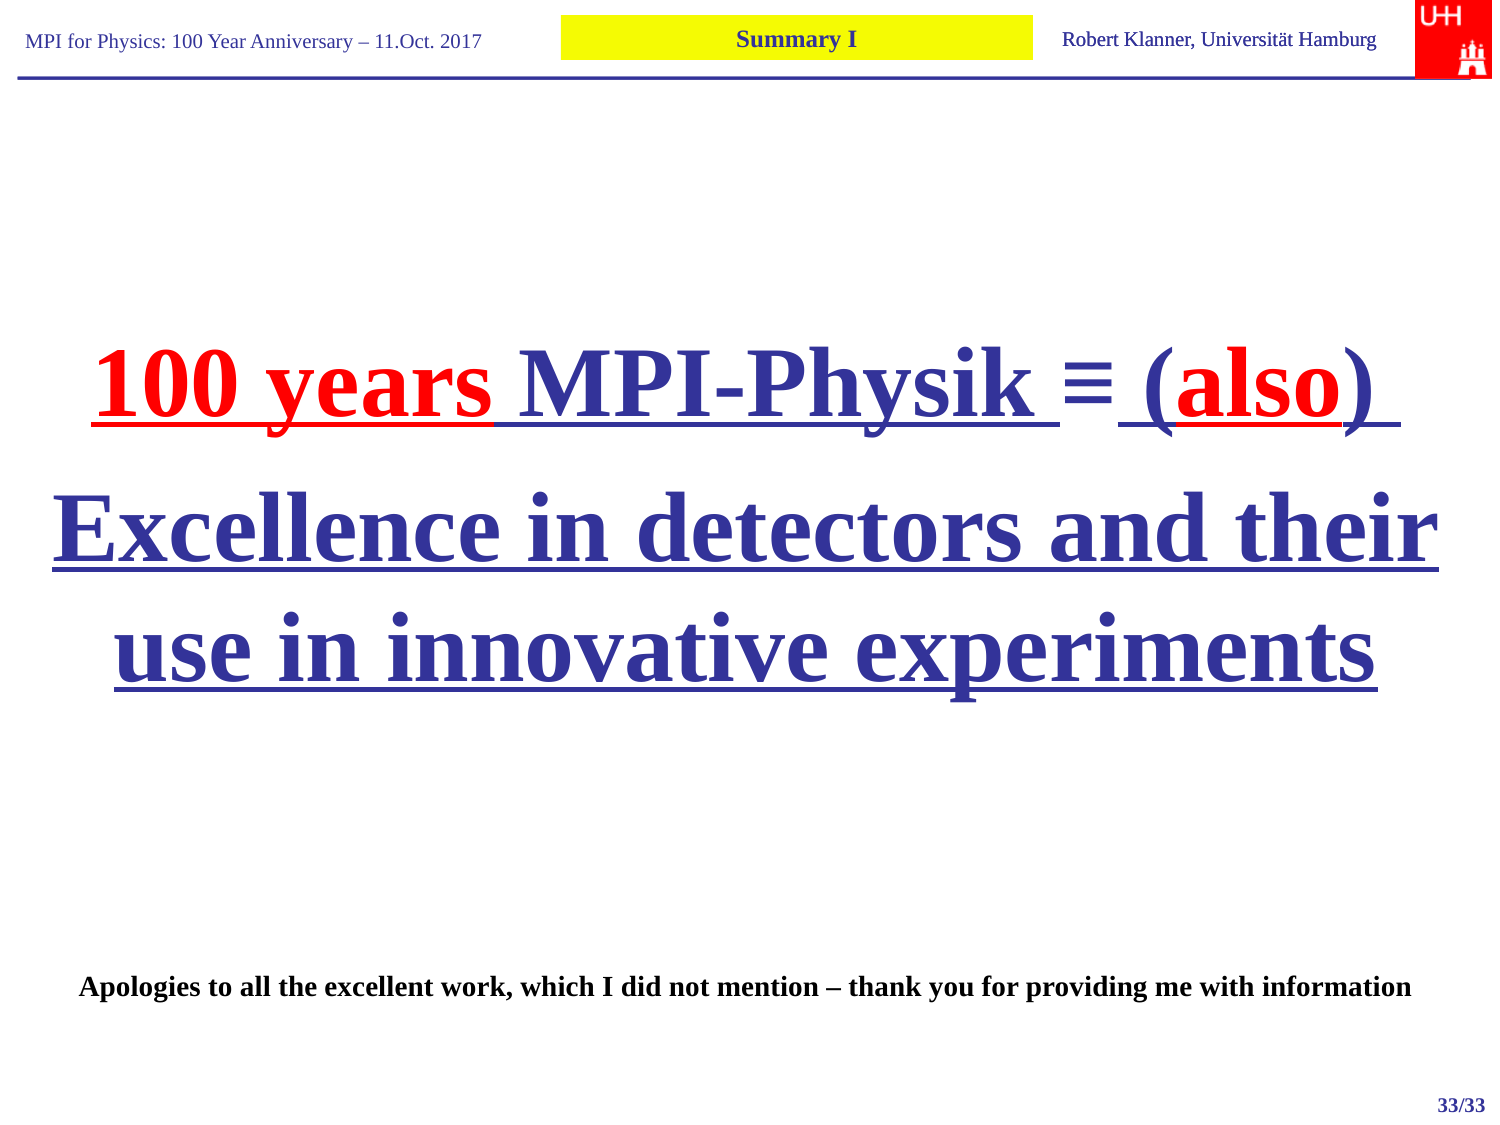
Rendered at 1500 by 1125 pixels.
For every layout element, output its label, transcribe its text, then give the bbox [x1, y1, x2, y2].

picture [1415, 0, 1492, 79]
text_box 100 years MPI-Physik ≡ (also) Excellence in detectors and their use in innovative experiments Apologies to all the excellent work, which I did not mention – thank you for providing me with information [21, 91, 1471, 1010]
text_box Summary I [560, 15, 1033, 60]
slide_number 33/33 [1370, 1084, 1500, 1116]
